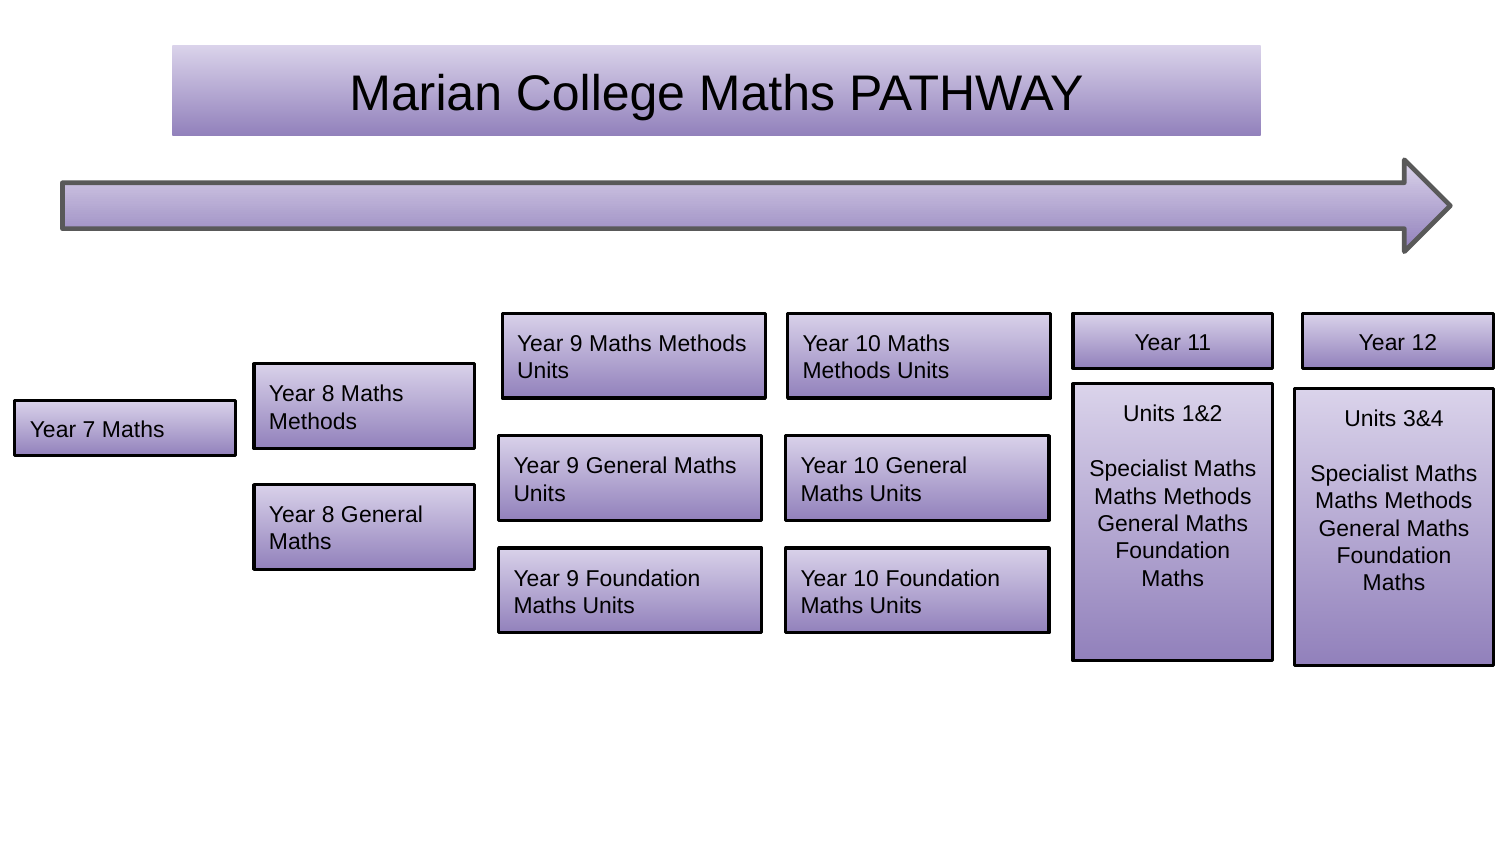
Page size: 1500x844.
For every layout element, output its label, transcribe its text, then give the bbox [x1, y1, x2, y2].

text_box Units 1&2 Specialist Maths Maths Methods General Maths Foundation Maths [1072, 383, 1273, 661]
text_box Year 8 General Maths [254, 484, 475, 570]
text_box Year 11 [1073, 313, 1273, 369]
text_box Marian College Maths PATHWAY [172, 45, 1261, 136]
text_box Units 3&4 Specialist Maths Maths Methods General Maths Foundation Maths [1294, 388, 1494, 666]
text_box Year 12 [1302, 313, 1494, 369]
text_box Year 8 Maths Methods [254, 363, 475, 449]
text_box Year 9 Maths Methods Units [502, 313, 766, 399]
text_box Year 7 Maths [14, 400, 236, 456]
text_box Year 9 General Maths Units [498, 435, 762, 521]
text_box Year 10 Maths Methods Units [787, 313, 1051, 399]
text_box Year 9 Foundation Maths Units [498, 548, 762, 633]
text_box [62, 159, 1451, 252]
text_box Year 10 Foundation Maths Units [785, 548, 1049, 633]
text_box Year 10 General Maths Units [785, 435, 1049, 521]
